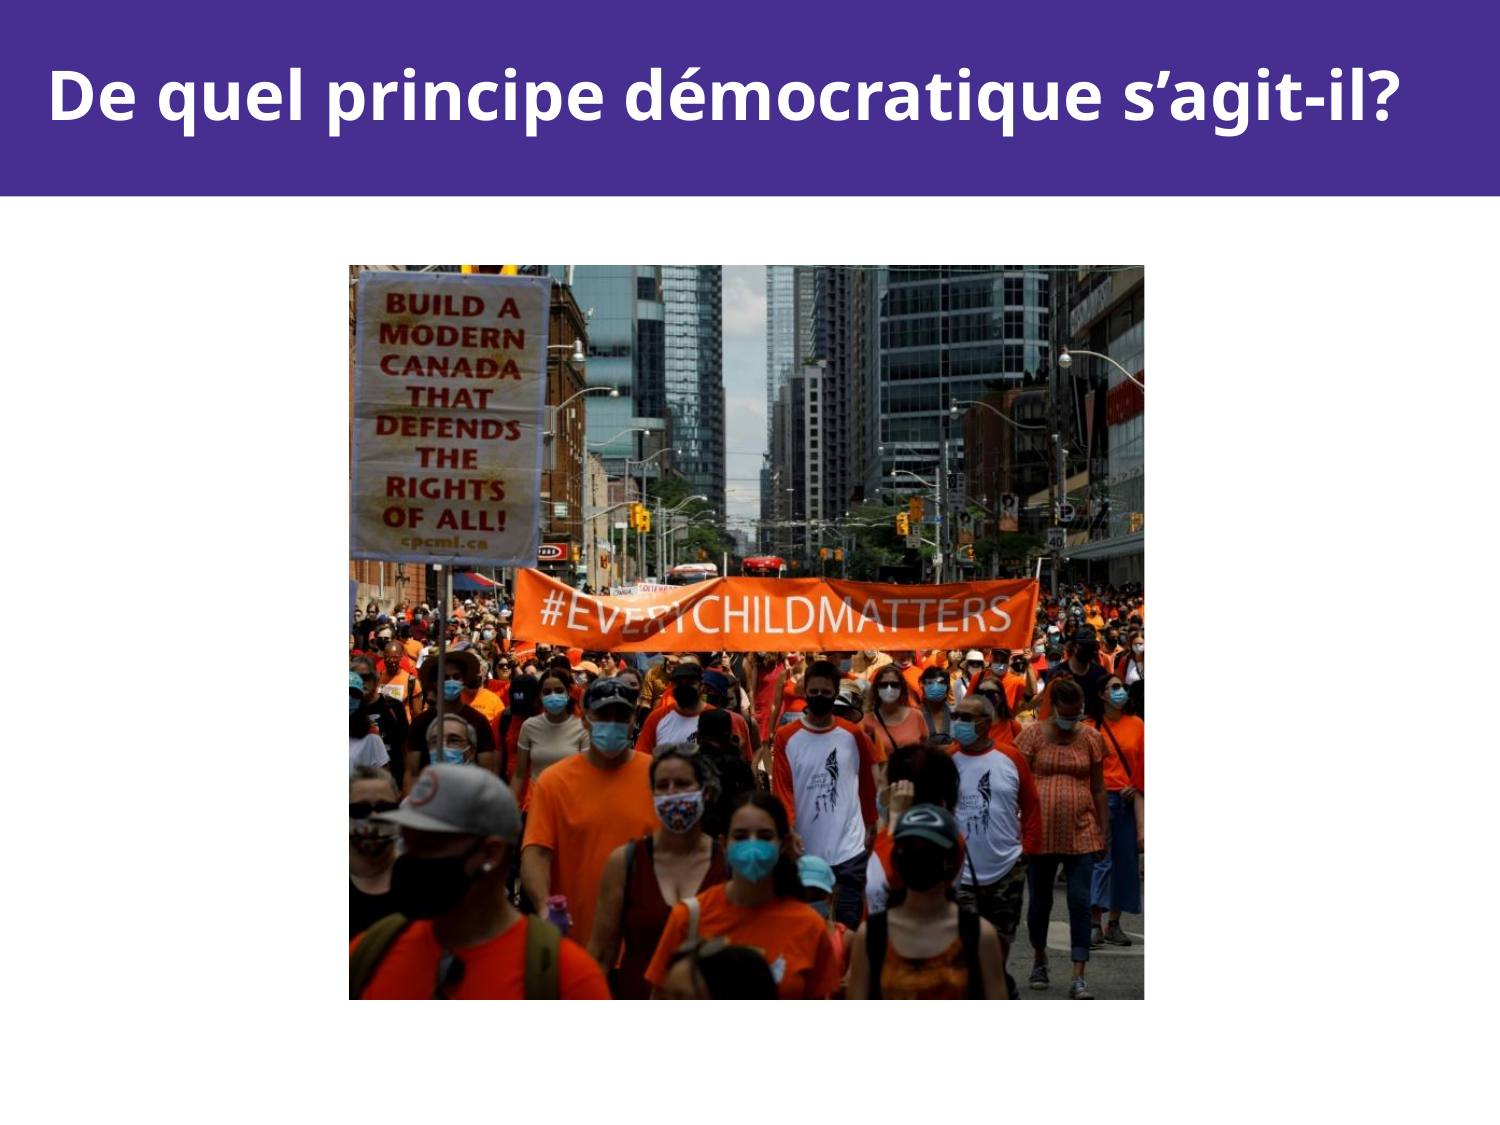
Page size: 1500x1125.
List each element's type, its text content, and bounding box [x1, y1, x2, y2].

picture [348, 265, 1145, 1000]
title De quel principe démocratique s’agit-il? [31, 36, 1430, 162]
